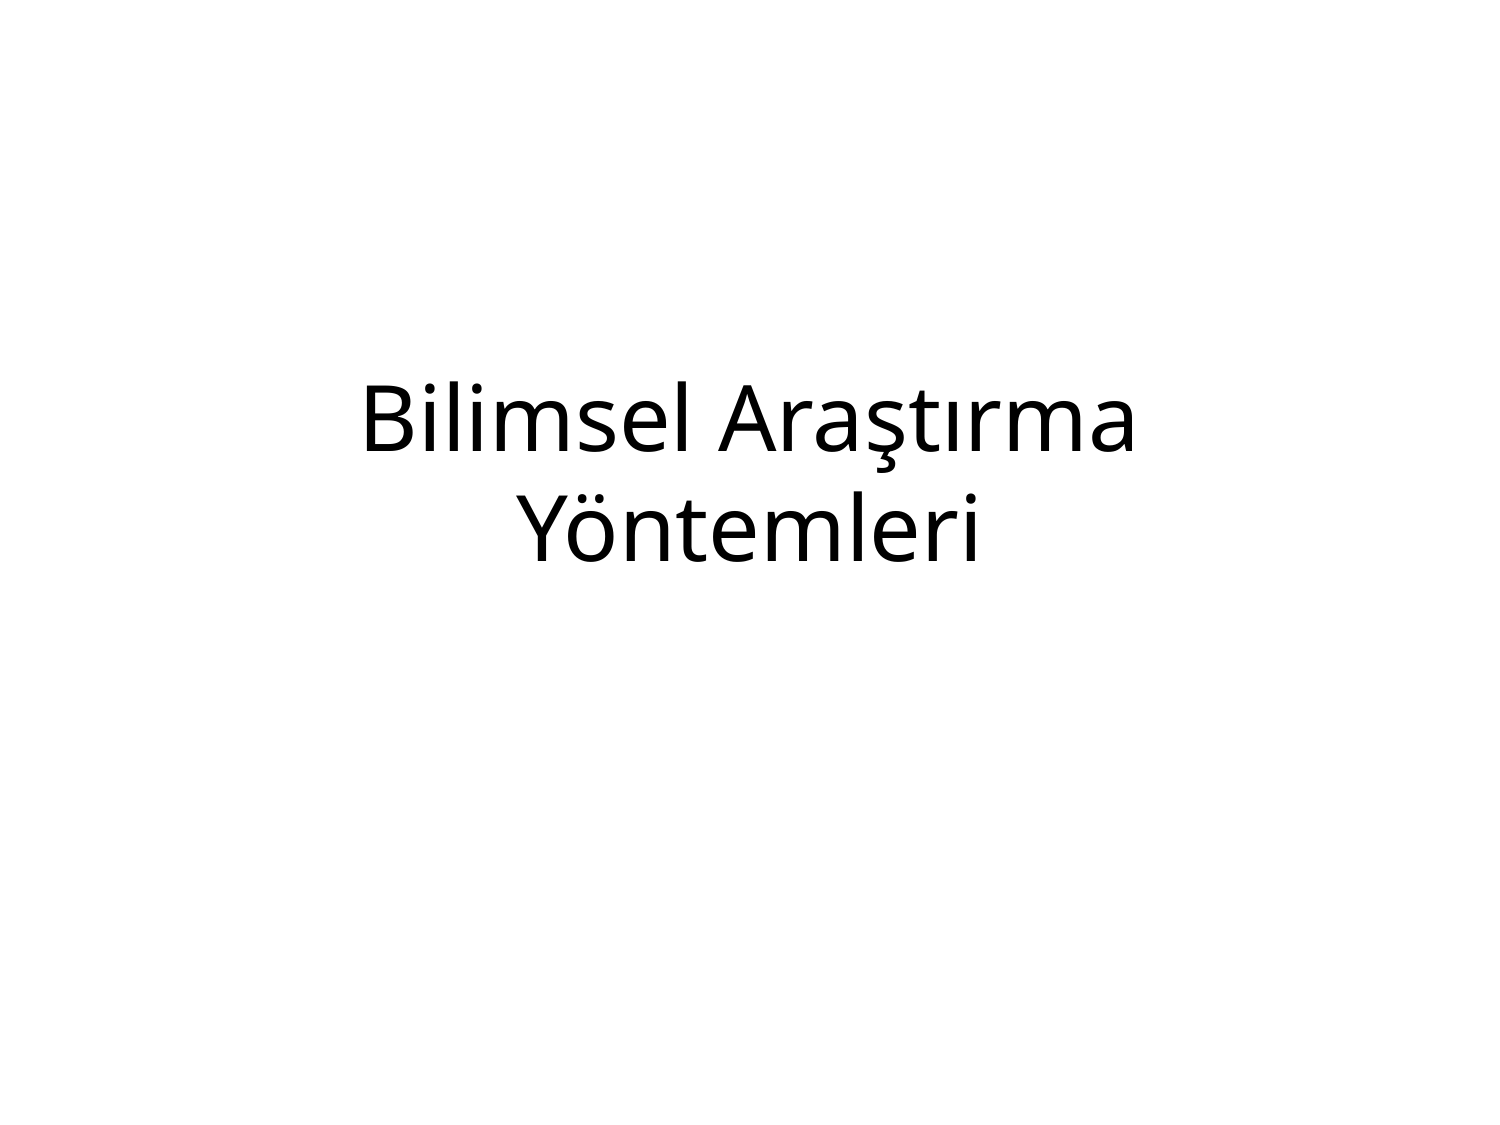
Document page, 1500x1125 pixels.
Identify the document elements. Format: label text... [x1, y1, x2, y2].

title Bilimsel Araştırma Yöntemleri [112, 349, 1388, 591]
